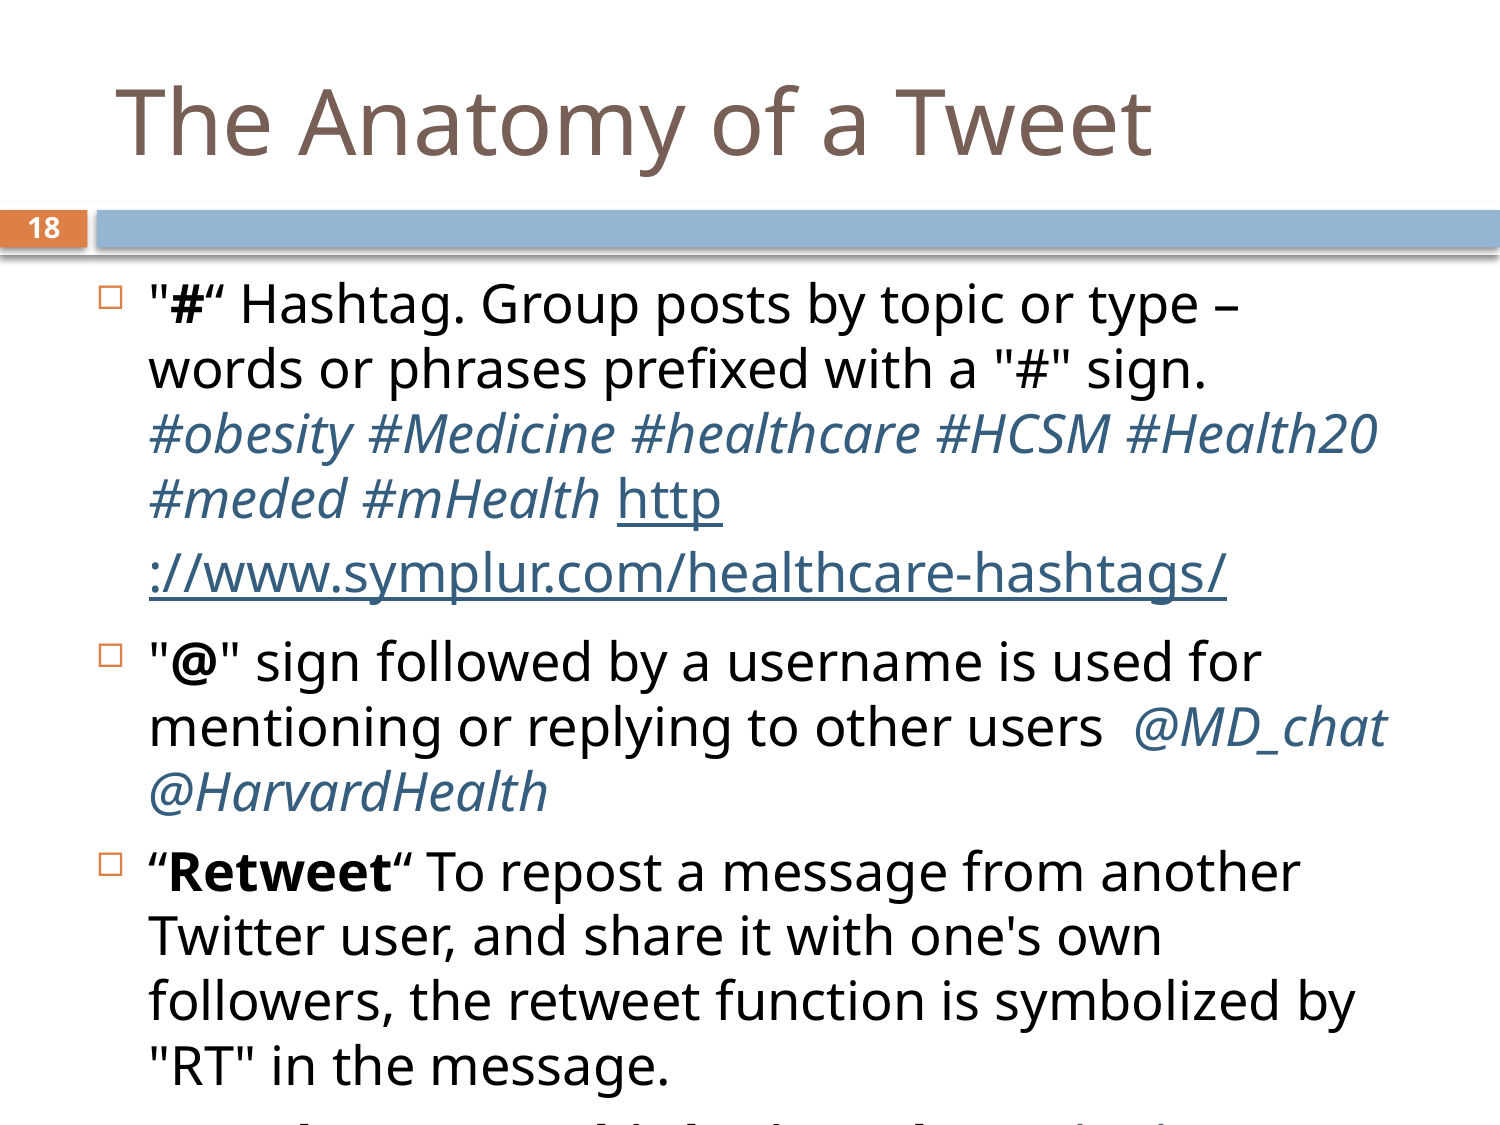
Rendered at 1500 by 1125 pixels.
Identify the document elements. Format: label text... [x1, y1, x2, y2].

slide_number 18 [0, 208, 88, 249]
title The Anatomy of a Tweet [100, 37, 1438, 200]
list "#“ Hashtag. Group posts by topic or type – words or phrases prefixed with a "#" sign. #obesity #Medicine #healthcare #HCSM #Health20 #meded #mHealth http://www.symplur.com/healthcare-hashtags/ "@" sign followed by a username is used for mentioning or replying to other users @MD_chat @HarvardHealth “Retweet“ To repost a message from another Twitter user, and share it with one's own followers, the retweet function is symbolized by "RT" in the message. URL shortener – bit.ly tinyurl.com bit.ly/JQKt9L Tweet Chats: scheduled chats about a subject. [81, 262, 1419, 1000]
